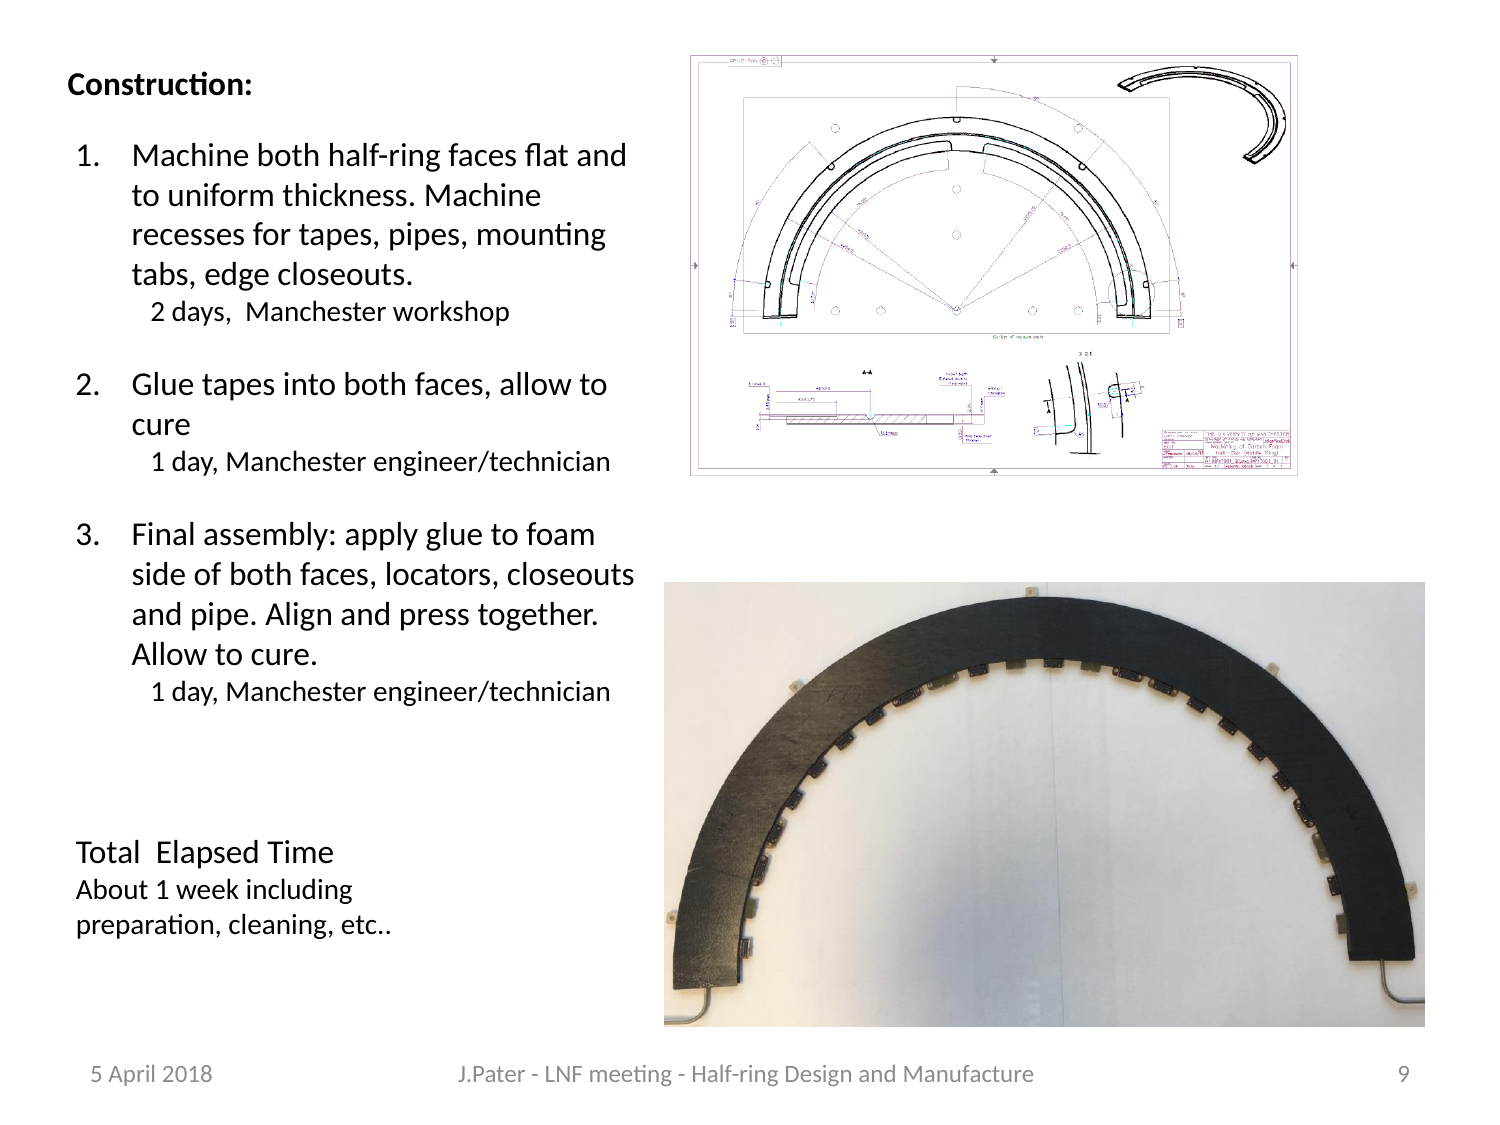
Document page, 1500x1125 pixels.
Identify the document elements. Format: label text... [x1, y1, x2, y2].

picture [664, 582, 1426, 1027]
footer J.Pater - LNF meeting - Half-ring Design and Manufacture [276, 1042, 1218, 1103]
slide_number 9 [1325, 1042, 1425, 1103]
picture [690, 54, 1299, 476]
text_box Construction: [53, 54, 688, 110]
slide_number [75, 1042, 244, 1103]
text_box Total Elapsed Time About 1 week including preparation, cleaning, etc.. [61, 823, 478, 948]
text_box Machine both half-ring faces flat and to uniform thickness. Machine recesses for tapes, pipes, mounting tabs, edge closeouts. 2 days, Manchester workshop Glue tapes into both faces, allow to cure 1 day, Manchester engineer/technician Final assembly: apply glue to foam side of both faces, locators, closeouts and pipe. Align and press together. Allow to cure. 1 day, Manchester engineer/technician [60, 125, 669, 755]
